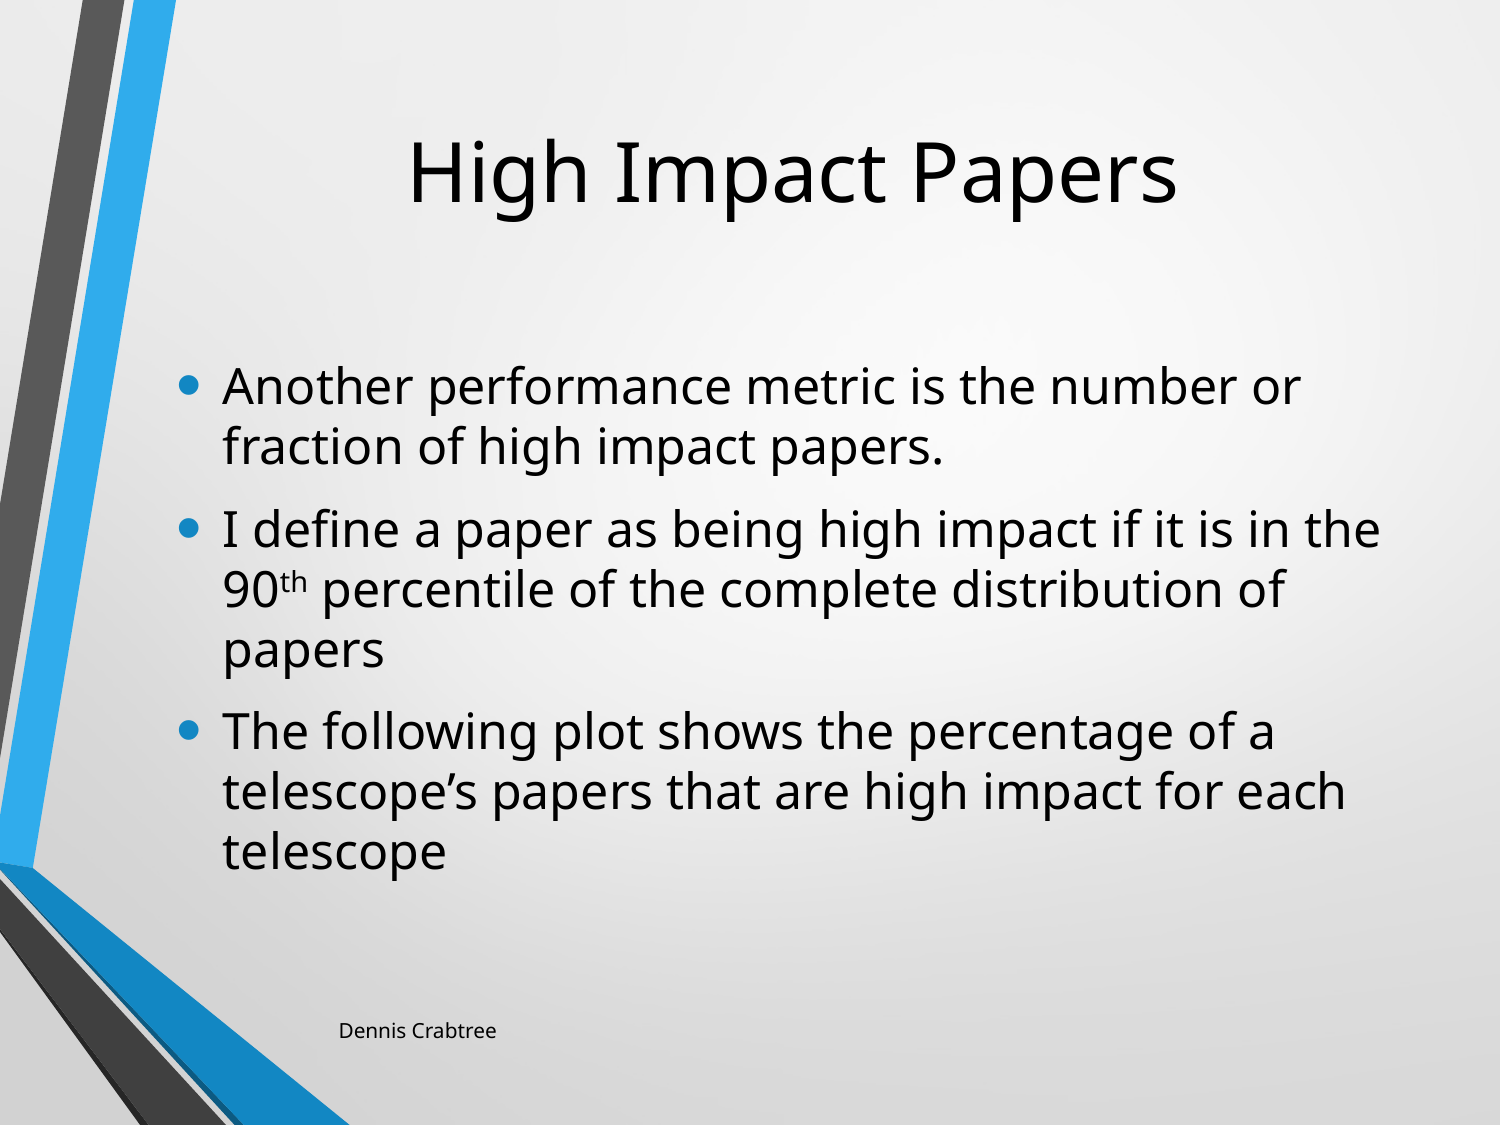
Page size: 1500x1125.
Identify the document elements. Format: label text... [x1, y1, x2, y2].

list Another performance metric is the number or fraction of high impact papers. I define a paper as being high impact if it is in the 90th percentile of the complete distribution of papers The following plot shows the percentage of a telescope’s papers that are high impact for each telescope [161, 249, 1425, 985]
title High Impact Papers [161, 75, 1425, 249]
footer Dennis Crabtree [323, 1001, 1196, 1062]
